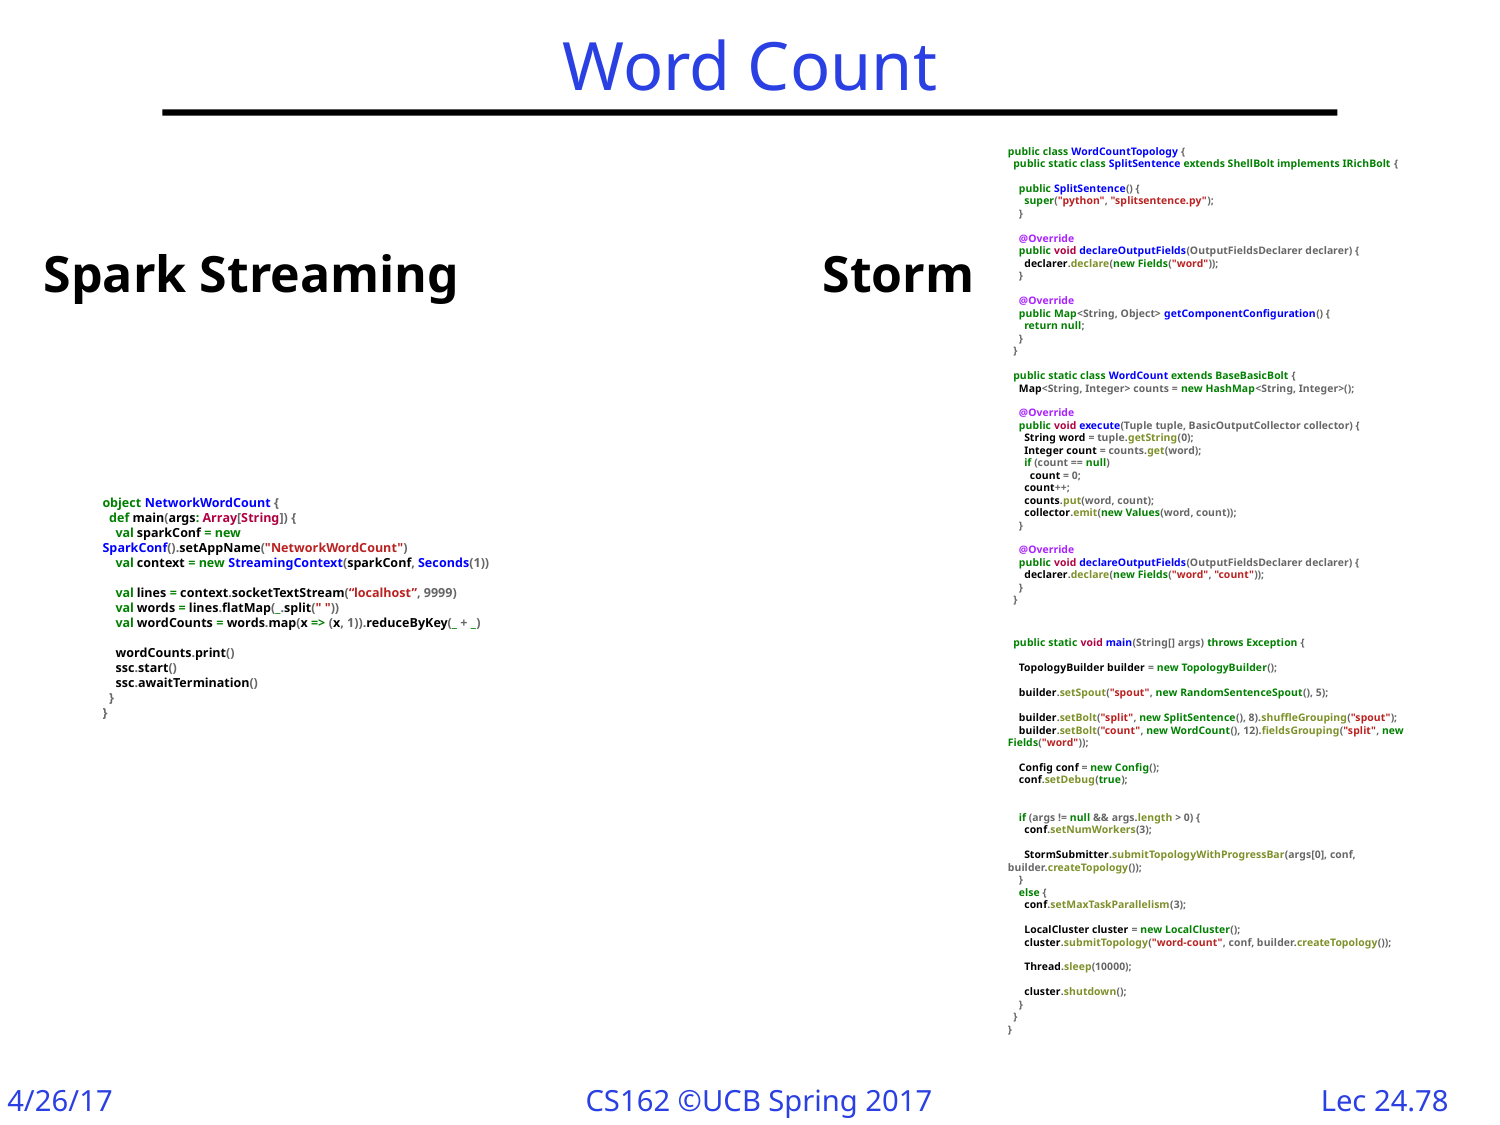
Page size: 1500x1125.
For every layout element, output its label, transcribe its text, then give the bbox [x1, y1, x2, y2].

title Word Count [162, 24, 1338, 113]
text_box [807, 124, 1423, 1029]
text_box Spark Streaming [28, 235, 475, 310]
text_box object NetworkWordCount { def main(args: Array[String]) { val sparkConf = new SparkConf().setAppName("NetworkWordCount") val context = new StreamingContext(sparkConf, Seconds(1)) val lines = context.socketTextStream(“localhost”, 9999) val words = lines.flatMap(_.split(" ")) val wordCounts = words.map(x => (x, 1)).reduceByKey(_ + _) wordCounts.print() ssc.start() ssc.awaitTermination() } } [87, 487, 553, 728]
